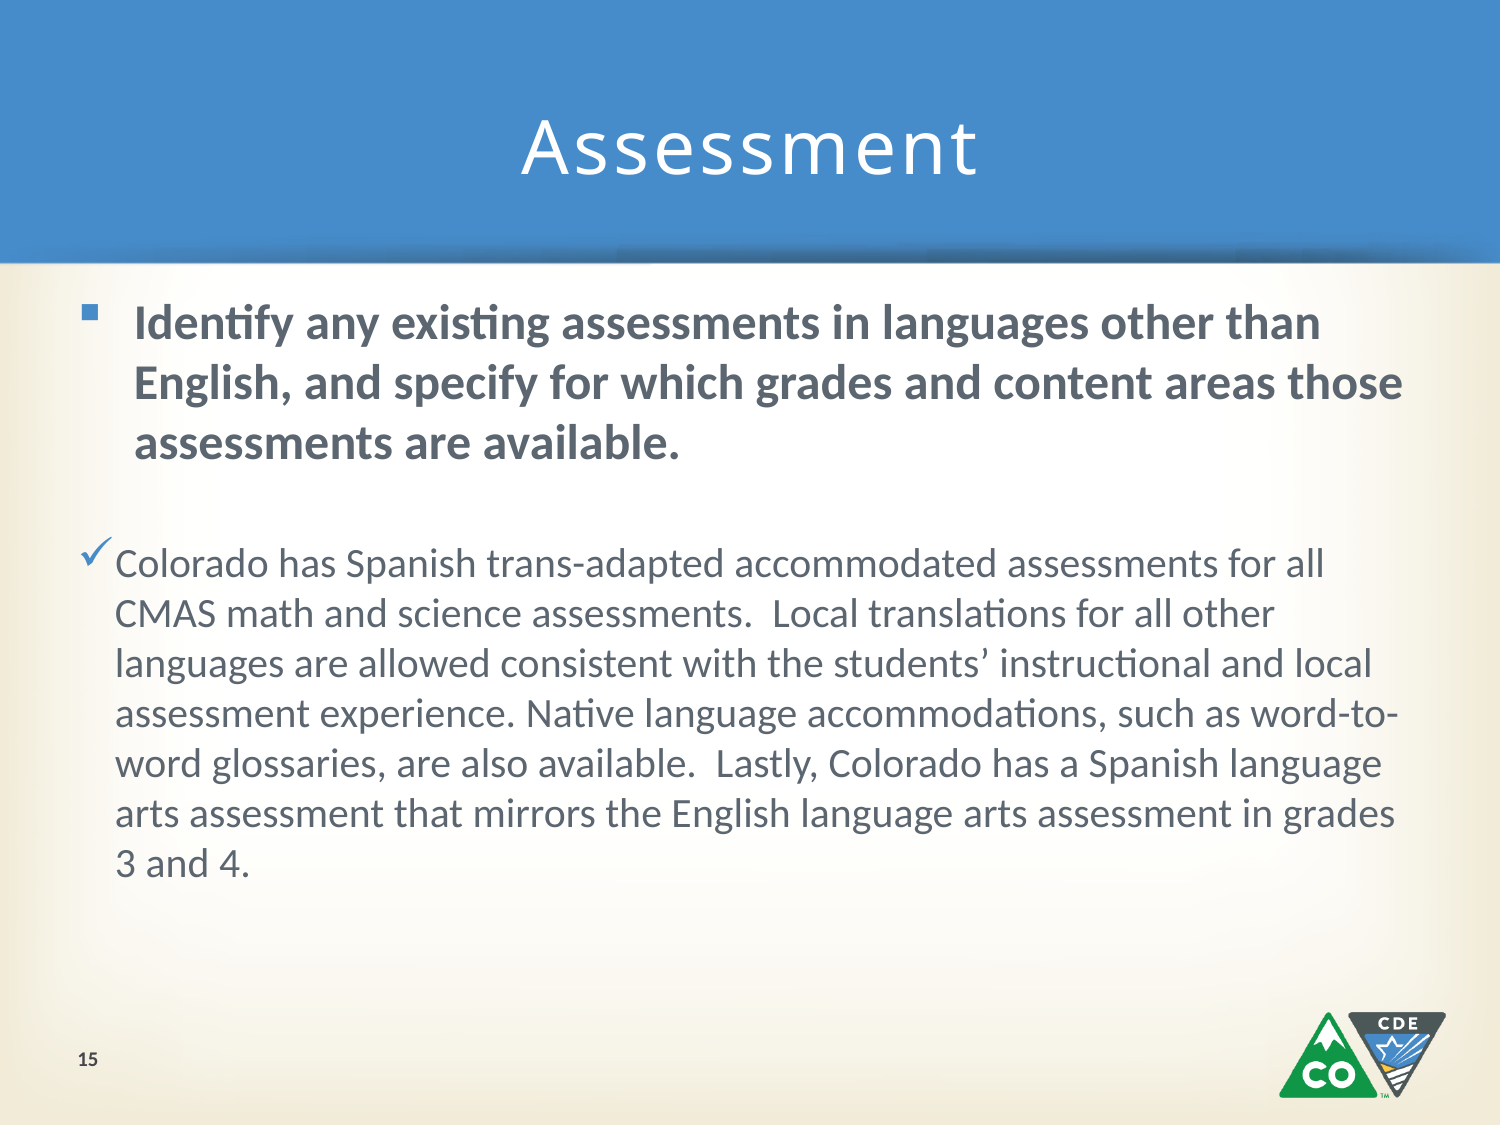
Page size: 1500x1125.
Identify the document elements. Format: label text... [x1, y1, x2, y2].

picture [0, 0, 1500, 1125]
list Identify any existing assessments in languages other than English, and specify for which grades and content areas those assessments are available. Colorado has Spanish trans-adapted accommodated assessments for all CMAS math and science assessments. Local translations for all other languages are allowed consistent with the students’ instructional and local assessment experience. Native language accommodations, such as word-to-word glossaries, are also available. Lastly, Colorado has a Spanish language arts assessment that mirrors the English language arts assessment in grades 3 and 4. [62, 281, 1442, 1057]
title Assessment [62, 58, 1438, 232]
footer 15 [62, 1027, 538, 1088]
